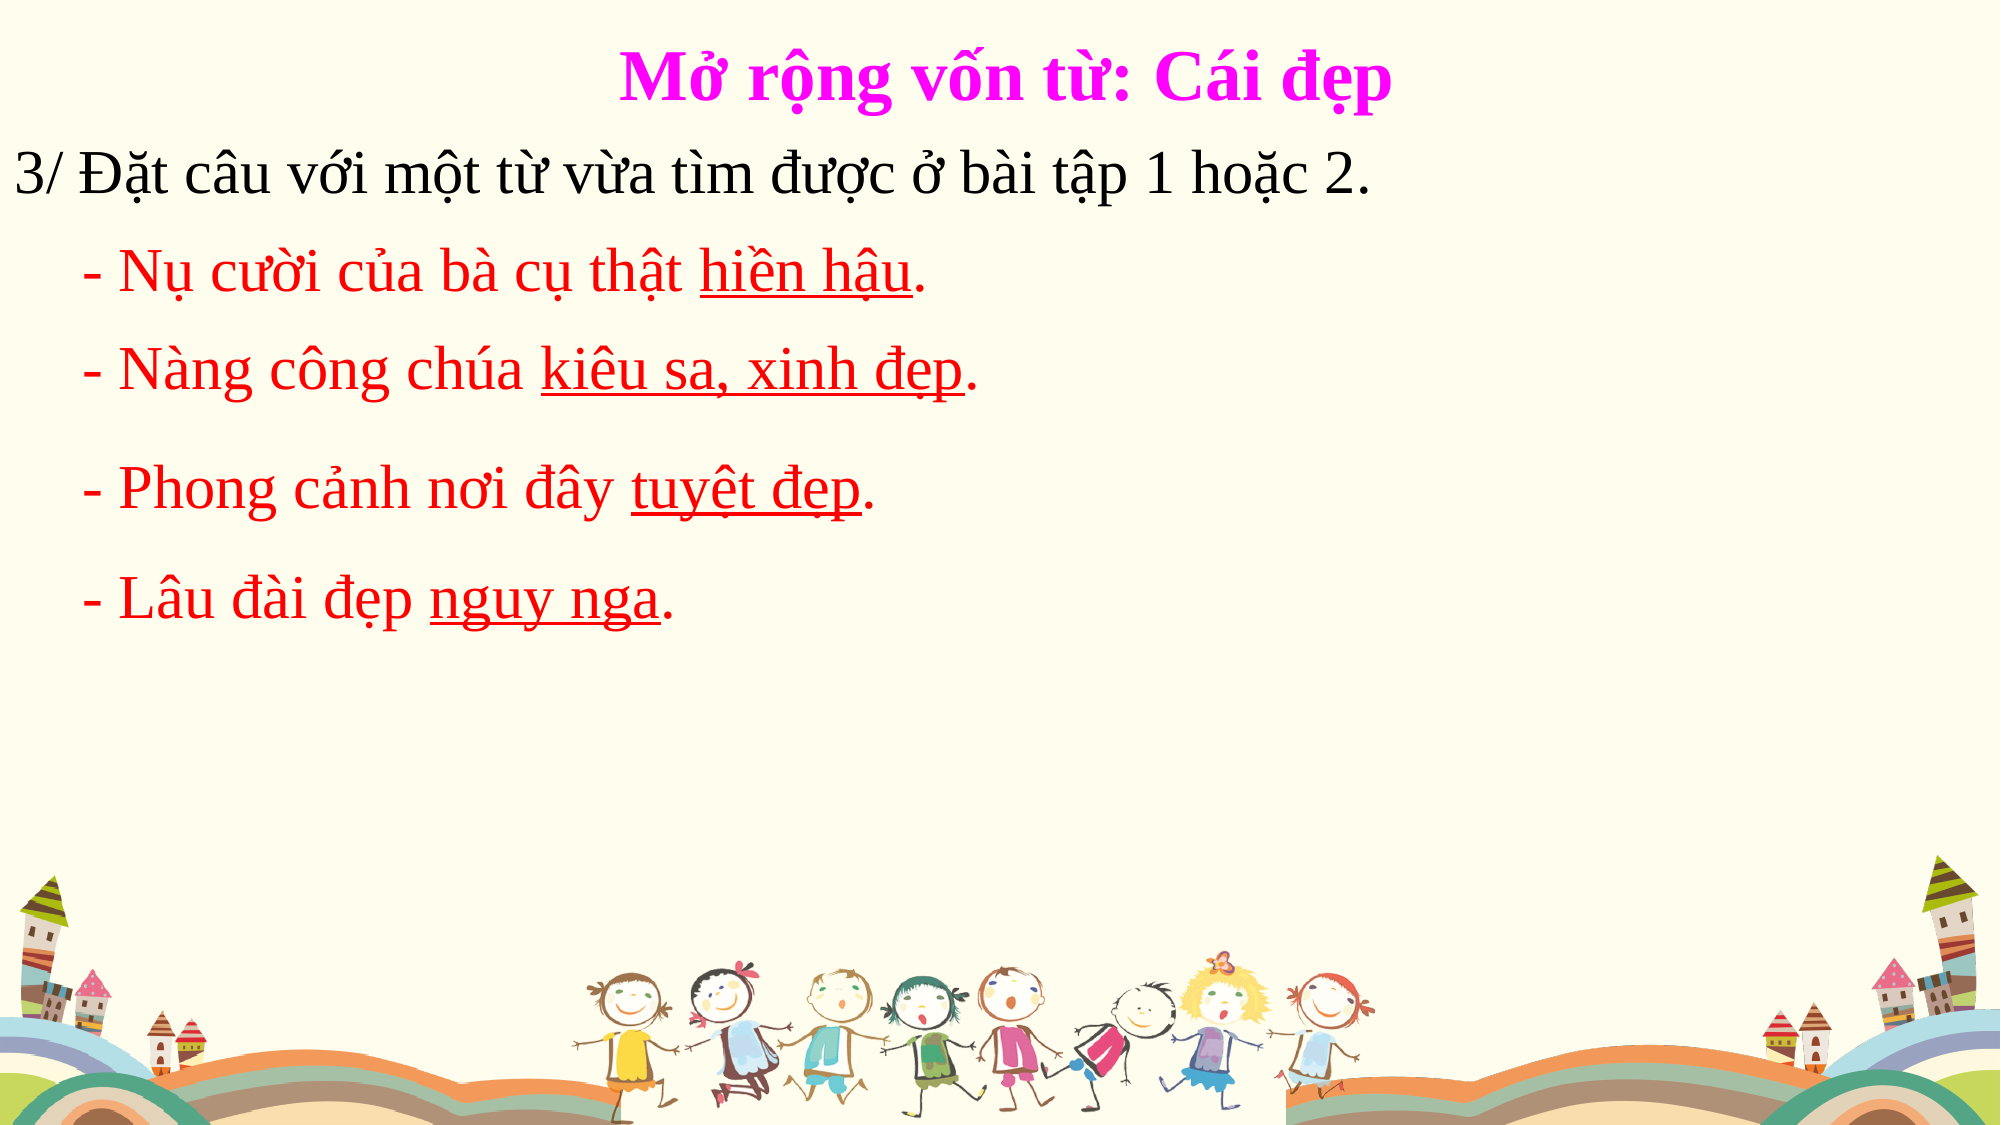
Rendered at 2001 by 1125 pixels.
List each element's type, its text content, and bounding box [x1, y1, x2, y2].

text_box - Lâu đài đẹp nguy nga. [67, 548, 1016, 639]
picture [0, 0, 2000, 1125]
text_box 3/ Đặt câu với một từ vừa tìm được ở bài tập 1 hoặc 2. [0, 123, 1969, 214]
text_box - Nàng công chúa kiêu sa, xinh đẹp. [67, 319, 2000, 410]
text_box Mở rộng vốn từ: Cái đẹp [569, 19, 1445, 123]
text_box - Nụ cười của bà cụ thật hiền hậu. [67, 221, 2000, 312]
text_box - Phong cảnh nơi đây tuyệt đẹp. [67, 439, 1016, 529]
